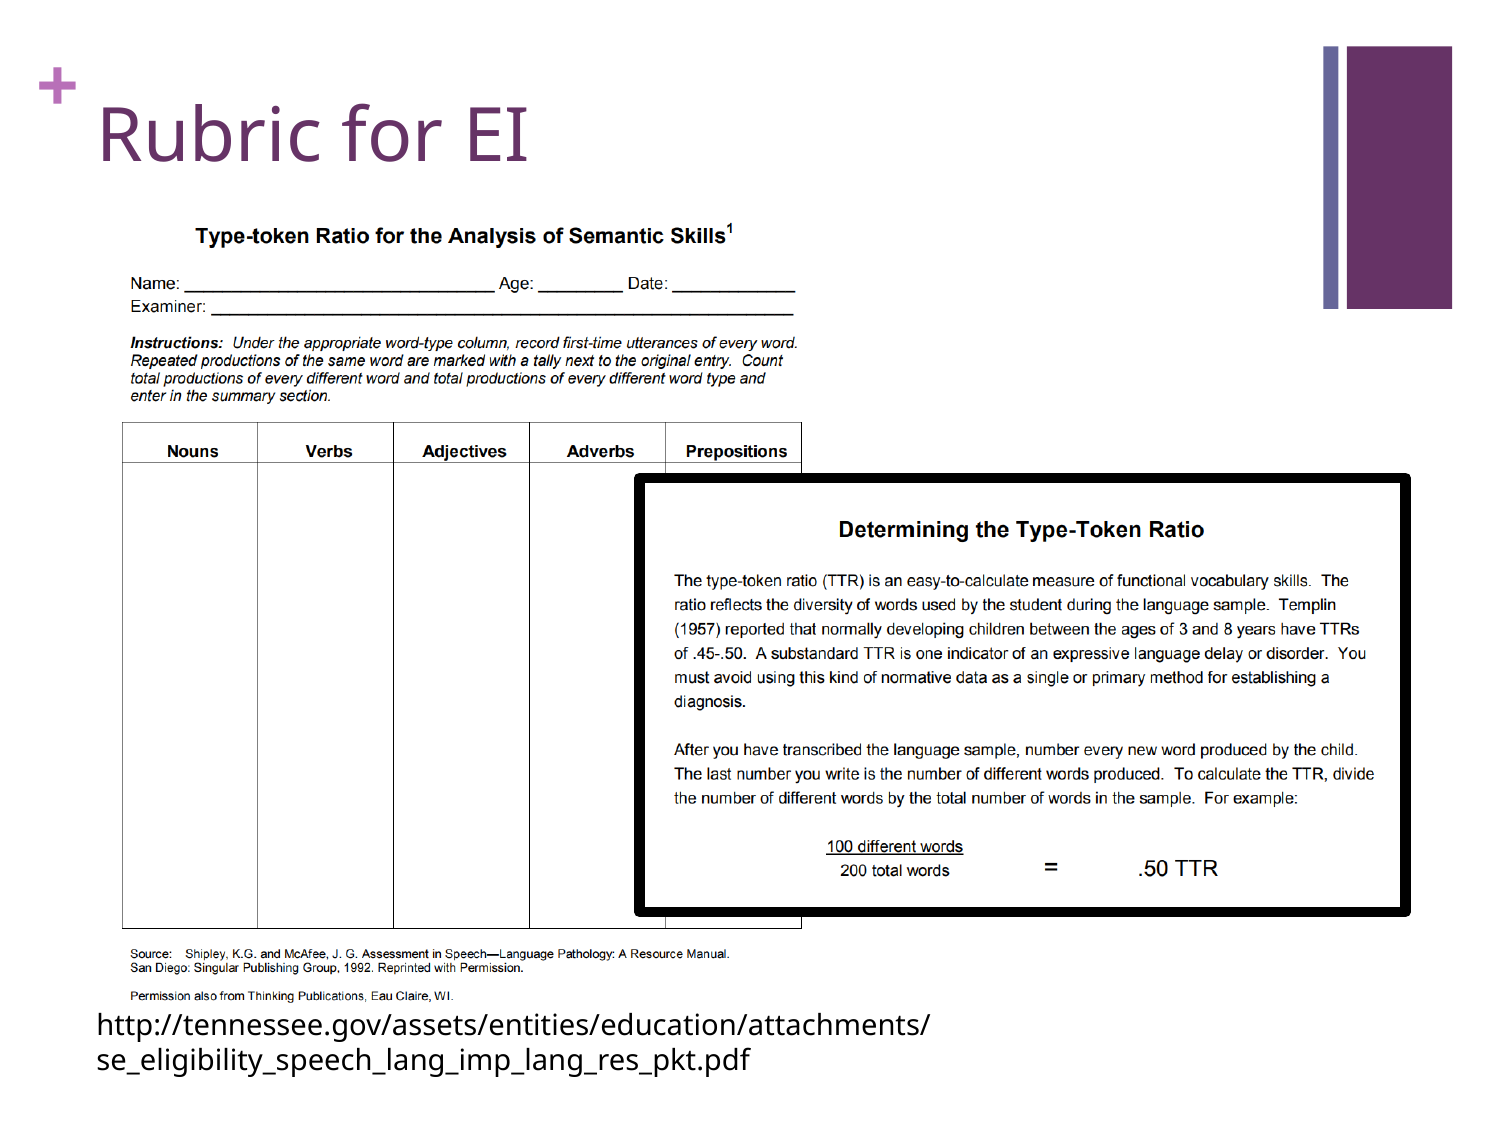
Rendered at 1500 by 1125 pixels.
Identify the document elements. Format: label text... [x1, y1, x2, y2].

picture [106, 192, 1401, 1019]
text_box http://tennessee.gov/assets/entities/education/attachments/se_eligibility_speech_lang_imp_lang_res_pkt.pdf [81, 998, 1401, 1084]
title Rubric for EI [81, 79, 1322, 263]
